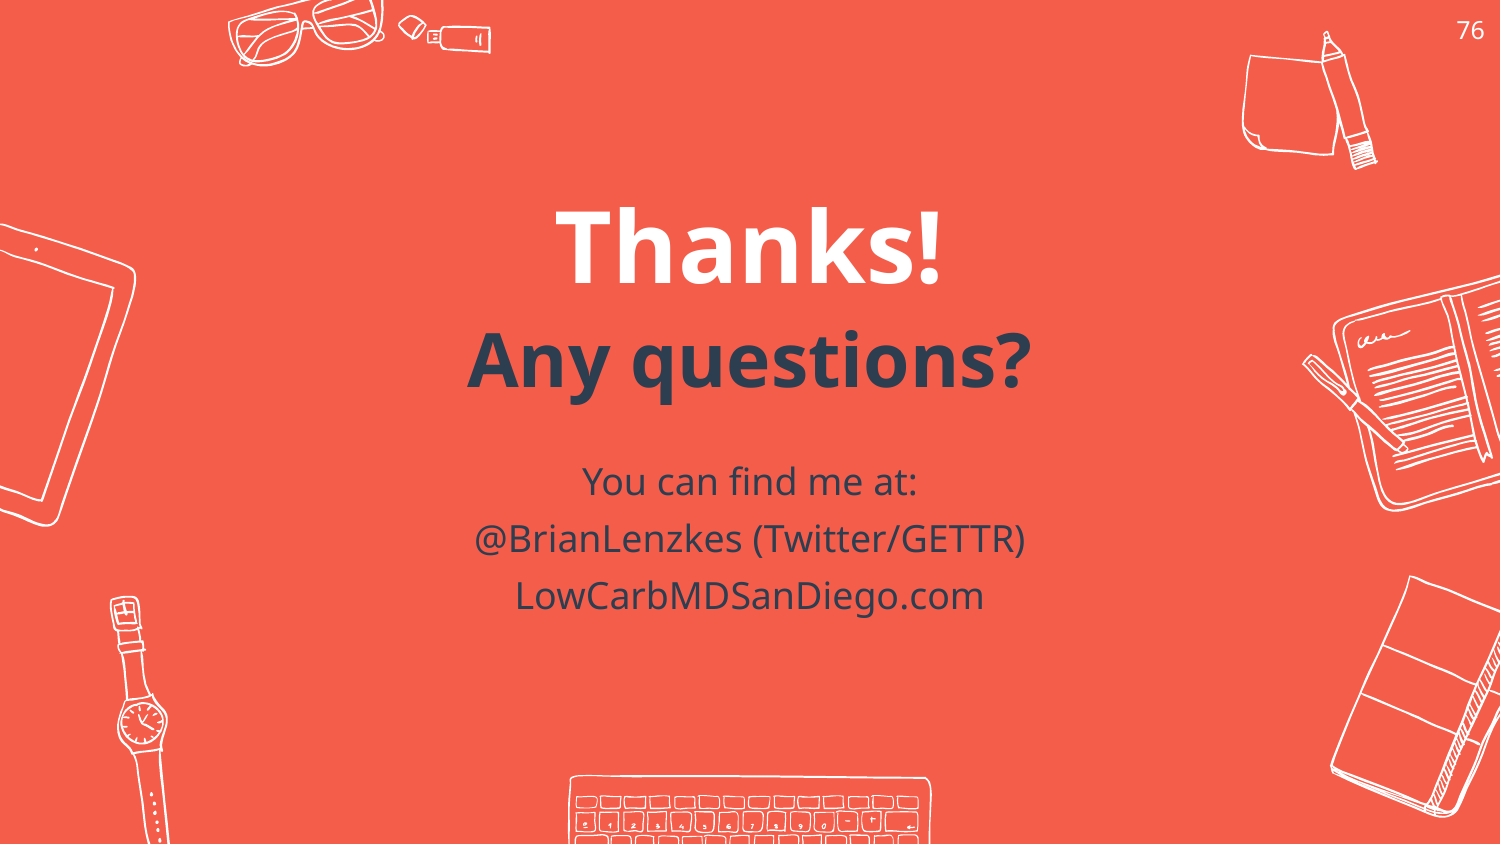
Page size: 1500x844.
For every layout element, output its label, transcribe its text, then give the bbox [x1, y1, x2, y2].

title Thanks! [281, 182, 1219, 297]
list You can find me at: @BrianLenzkes (Twitter/GETTR) LowCarbMDSanDiego.com [281, 442, 1219, 591]
slide_number ‹#› [1435, 0, 1500, 53]
subtitle Any questions? [281, 297, 1219, 426]
